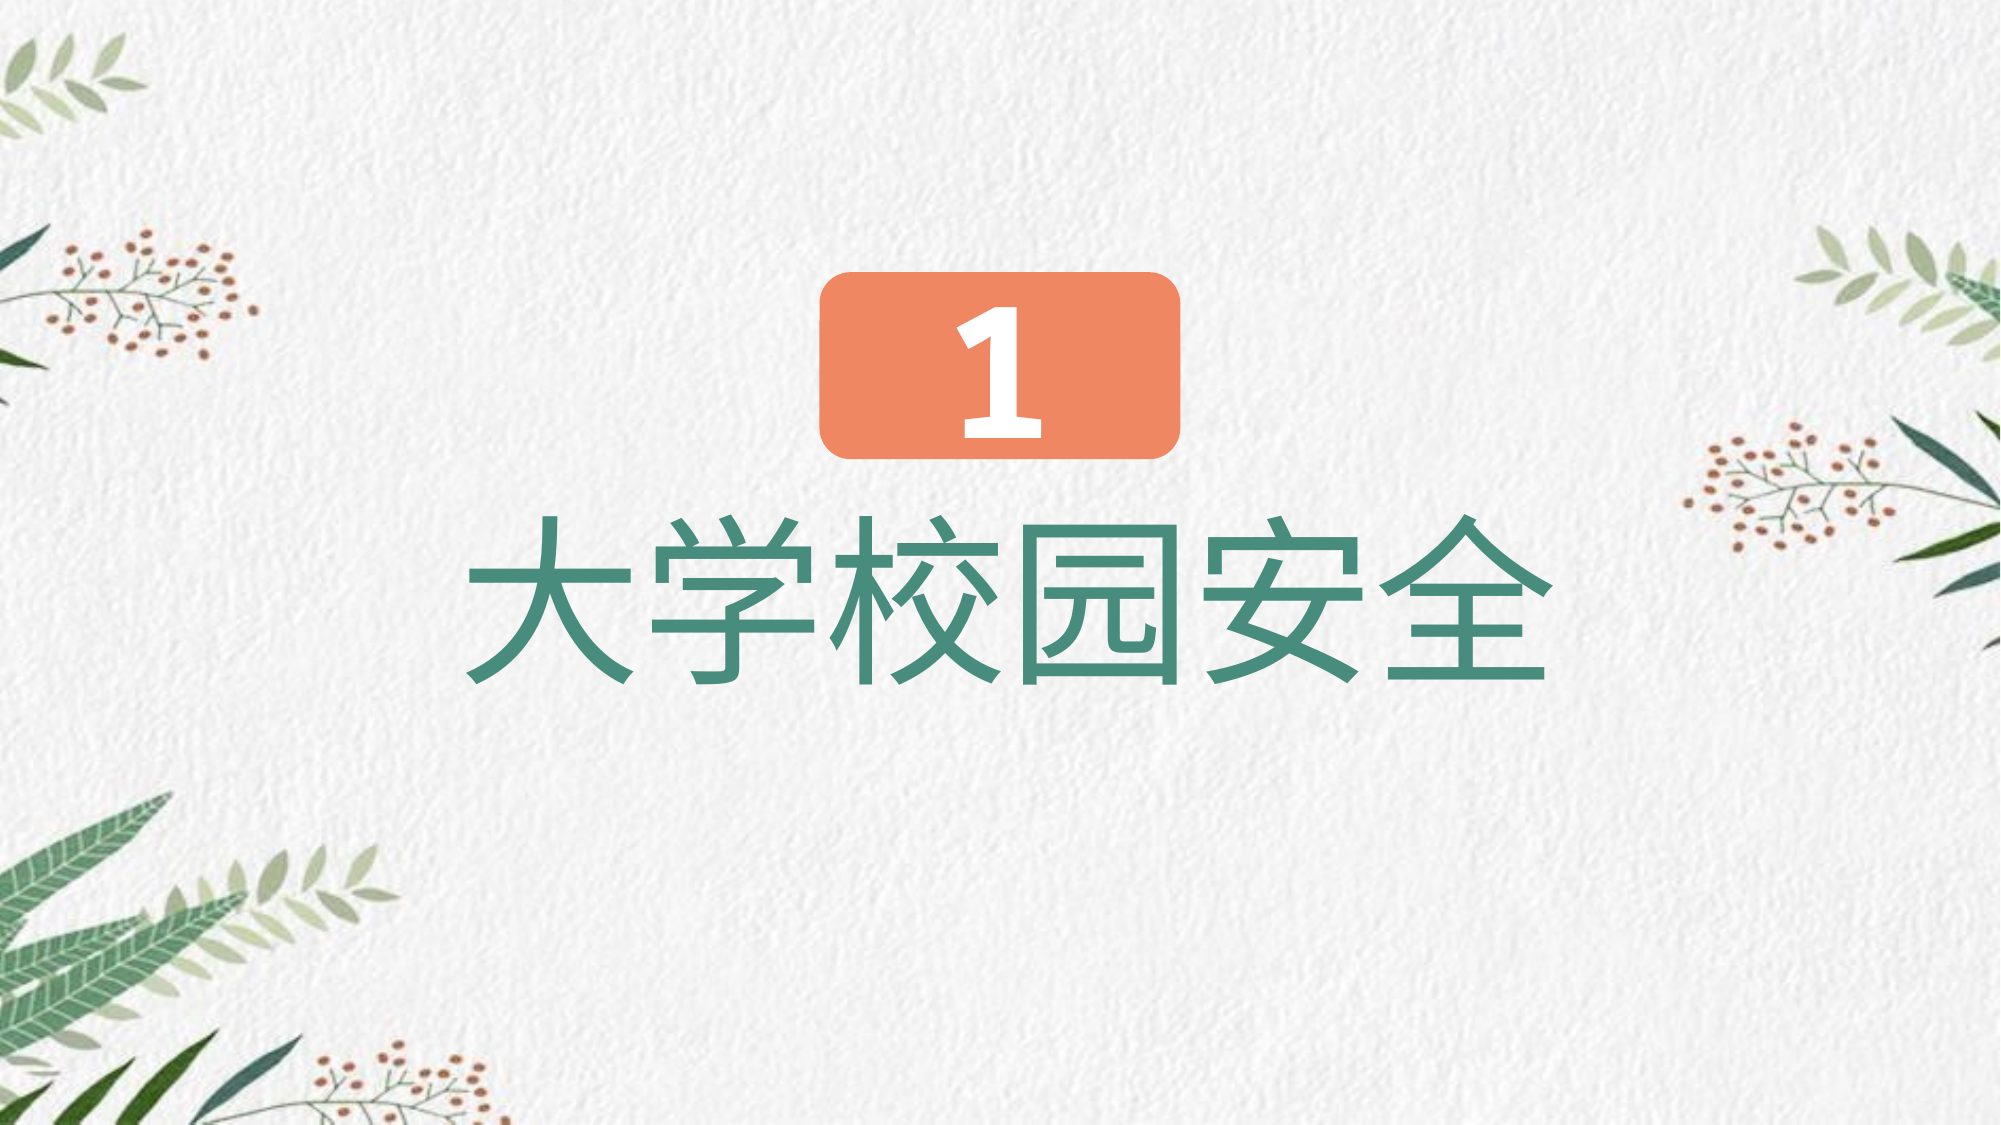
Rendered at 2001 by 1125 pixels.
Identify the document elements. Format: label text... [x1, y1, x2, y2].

text_box 大学校园安全 [443, 479, 1557, 853]
picture [0, 0, 2001, 1125]
text_box 1 [818, 271, 1182, 461]
